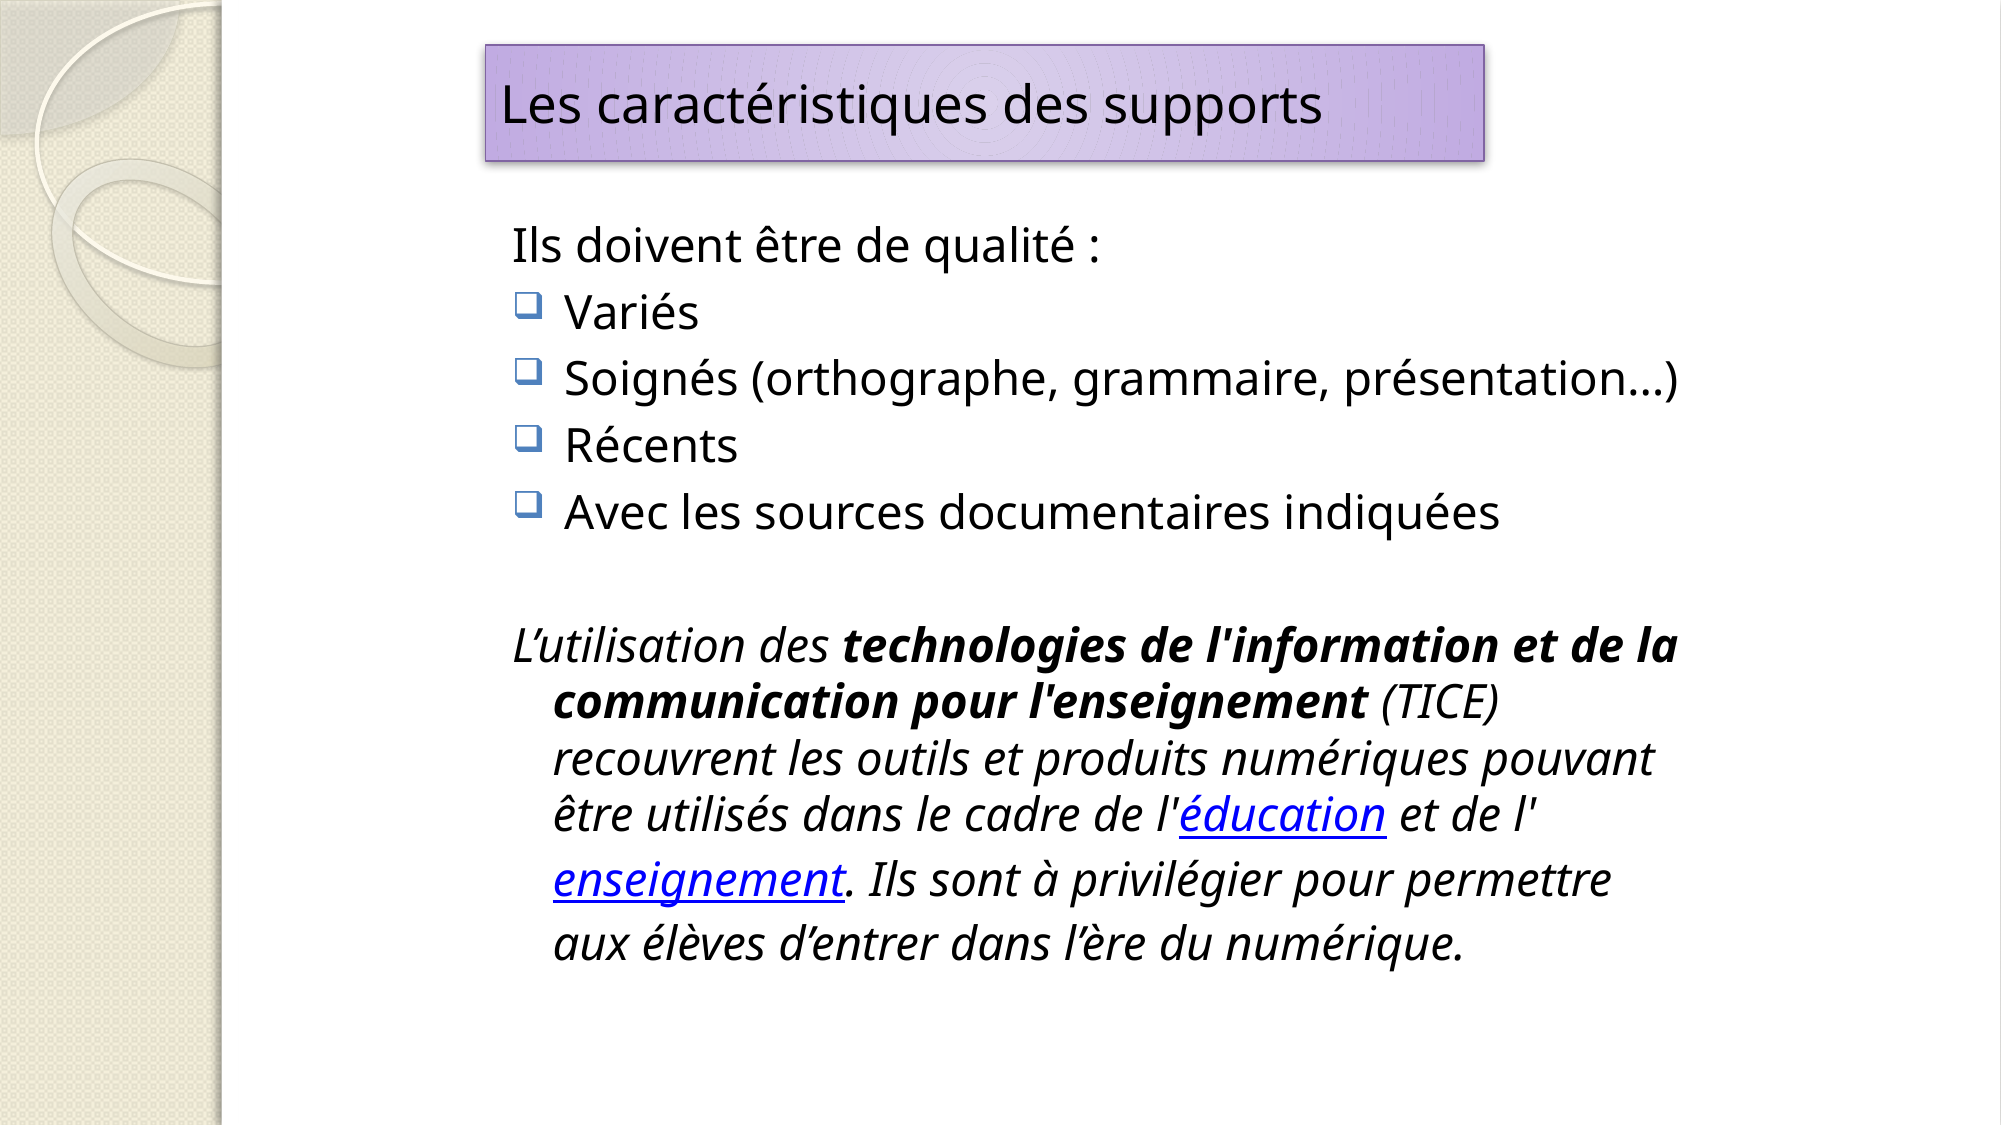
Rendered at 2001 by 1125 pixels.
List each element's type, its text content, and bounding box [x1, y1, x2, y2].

list Ils doivent être de qualité : Variés Soignés (orthographe, grammaire, présentation…) Récents Avec les sources documentaires indiquées L’utilisation des technologies de l'information et de la communication pour l'enseignement (TICE) recouvrent les outils et produits numériques pouvant être utilisés dans le cadre de l'éducation et de l'enseignement. Ils sont à privilégier pour permettre aux élèves d’entrer dans l’ère du numérique. [485, 208, 1716, 1025]
title Les caractéristiques des supports [485, 44, 1485, 162]
